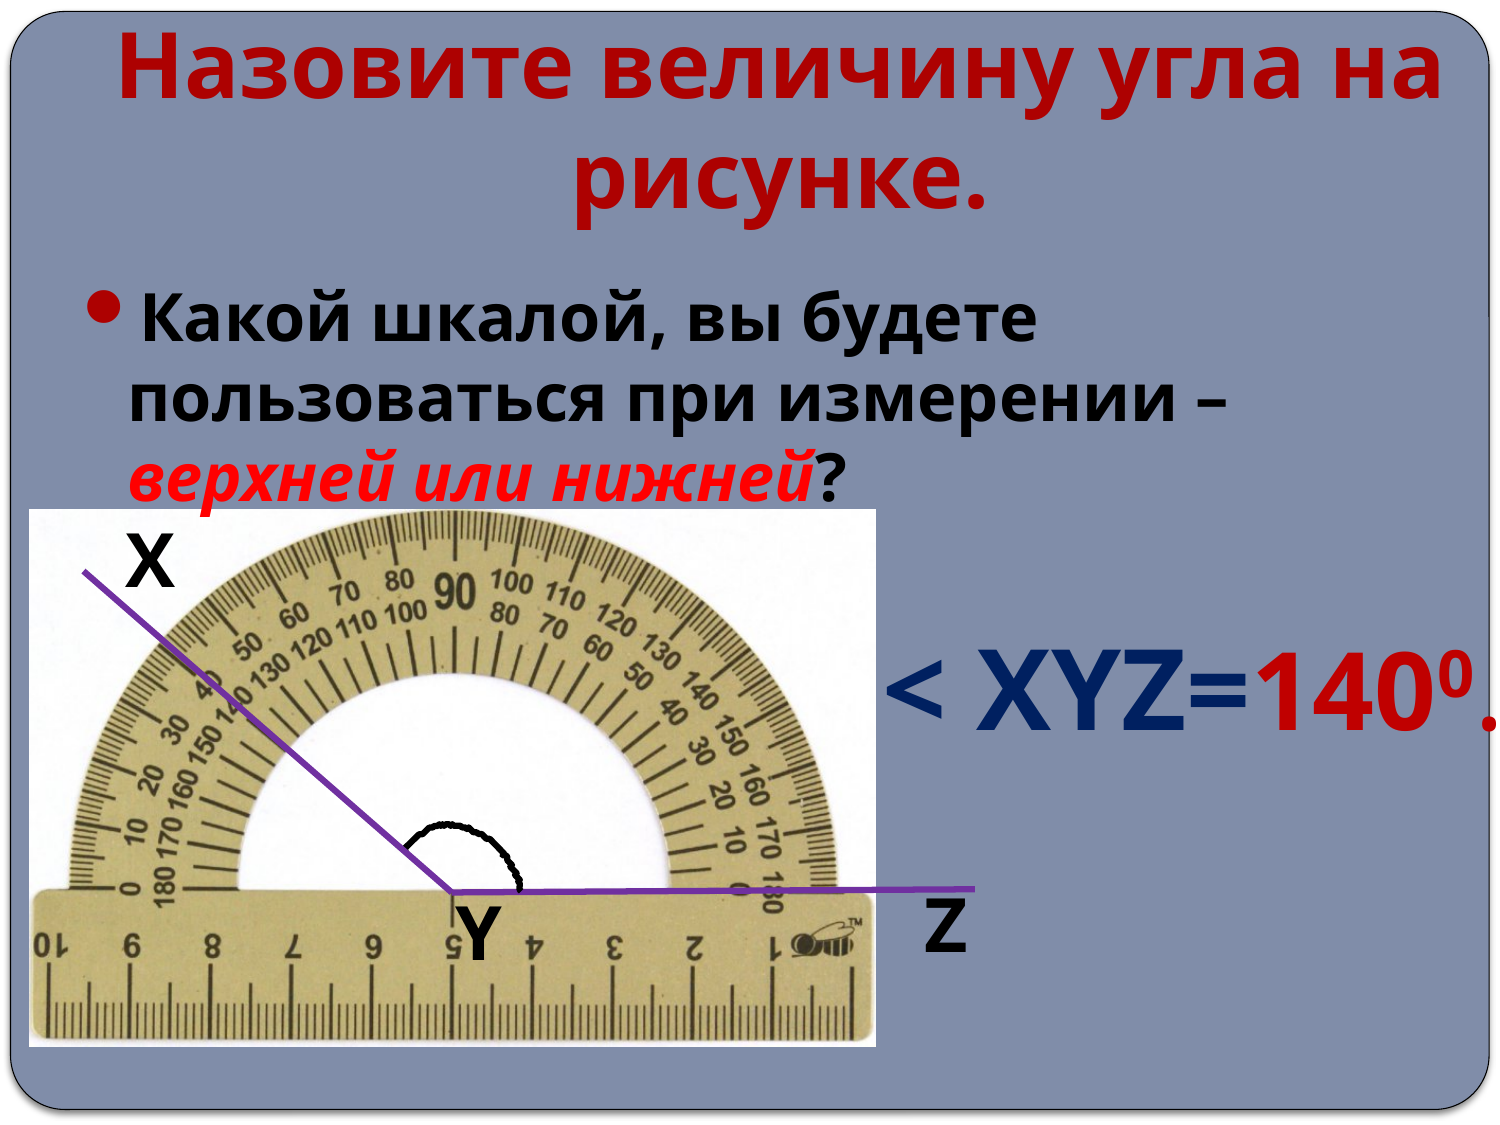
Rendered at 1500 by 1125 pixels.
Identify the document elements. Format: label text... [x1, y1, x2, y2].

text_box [83, 570, 452, 893]
title Назовите величину угла на рисунке. [83, 54, 1478, 243]
picture [29, 509, 877, 1048]
text_box Z [909, 870, 1041, 976]
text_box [456, 888, 976, 893]
list < XYZ=1400. [880, 610, 1500, 841]
text_box Какой шкалой, вы будете пользоваться при измерении – верхней или нижней? [67, 267, 1447, 492]
